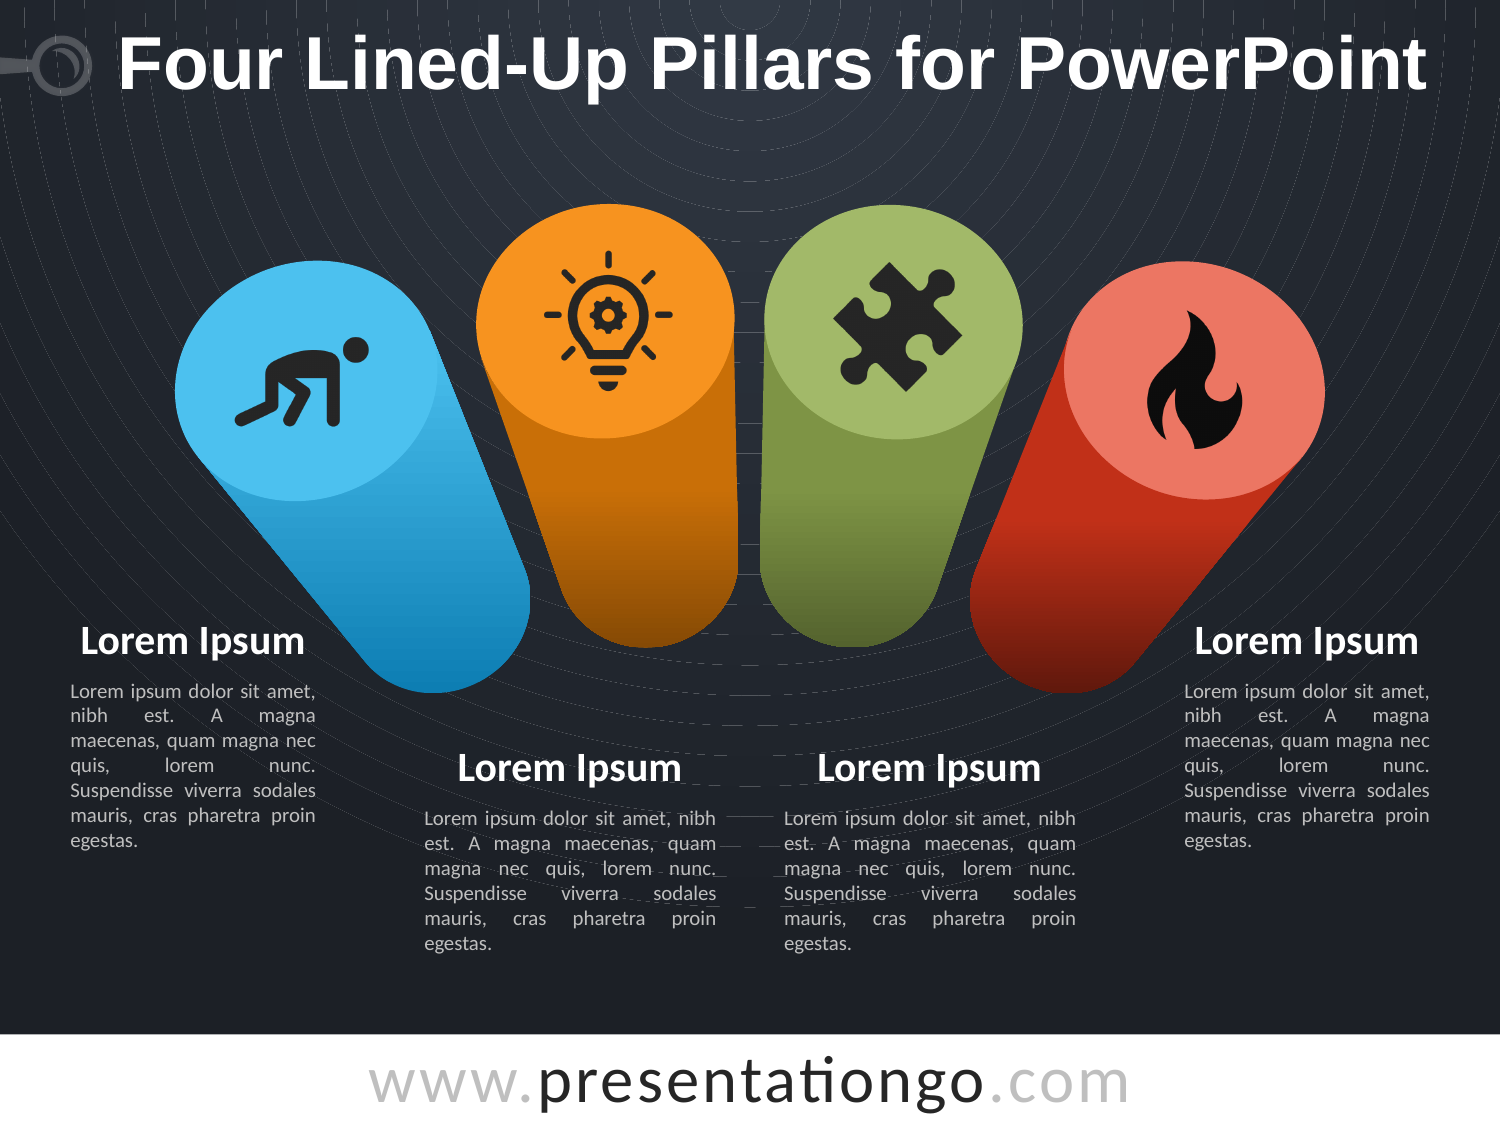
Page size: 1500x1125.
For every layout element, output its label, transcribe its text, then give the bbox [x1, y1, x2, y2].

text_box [423, 731, 717, 964]
picture [820, 252, 975, 408]
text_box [69, 604, 317, 862]
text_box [783, 731, 1077, 964]
title Four Lined-Up Pillars for PowerPoint [103, 17, 1500, 139]
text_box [476, 203, 739, 648]
picture [1117, 302, 1272, 457]
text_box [175, 260, 531, 694]
picture [532, 244, 687, 400]
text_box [970, 261, 1325, 694]
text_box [1183, 604, 1431, 862]
picture [224, 304, 379, 459]
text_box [759, 204, 1023, 648]
